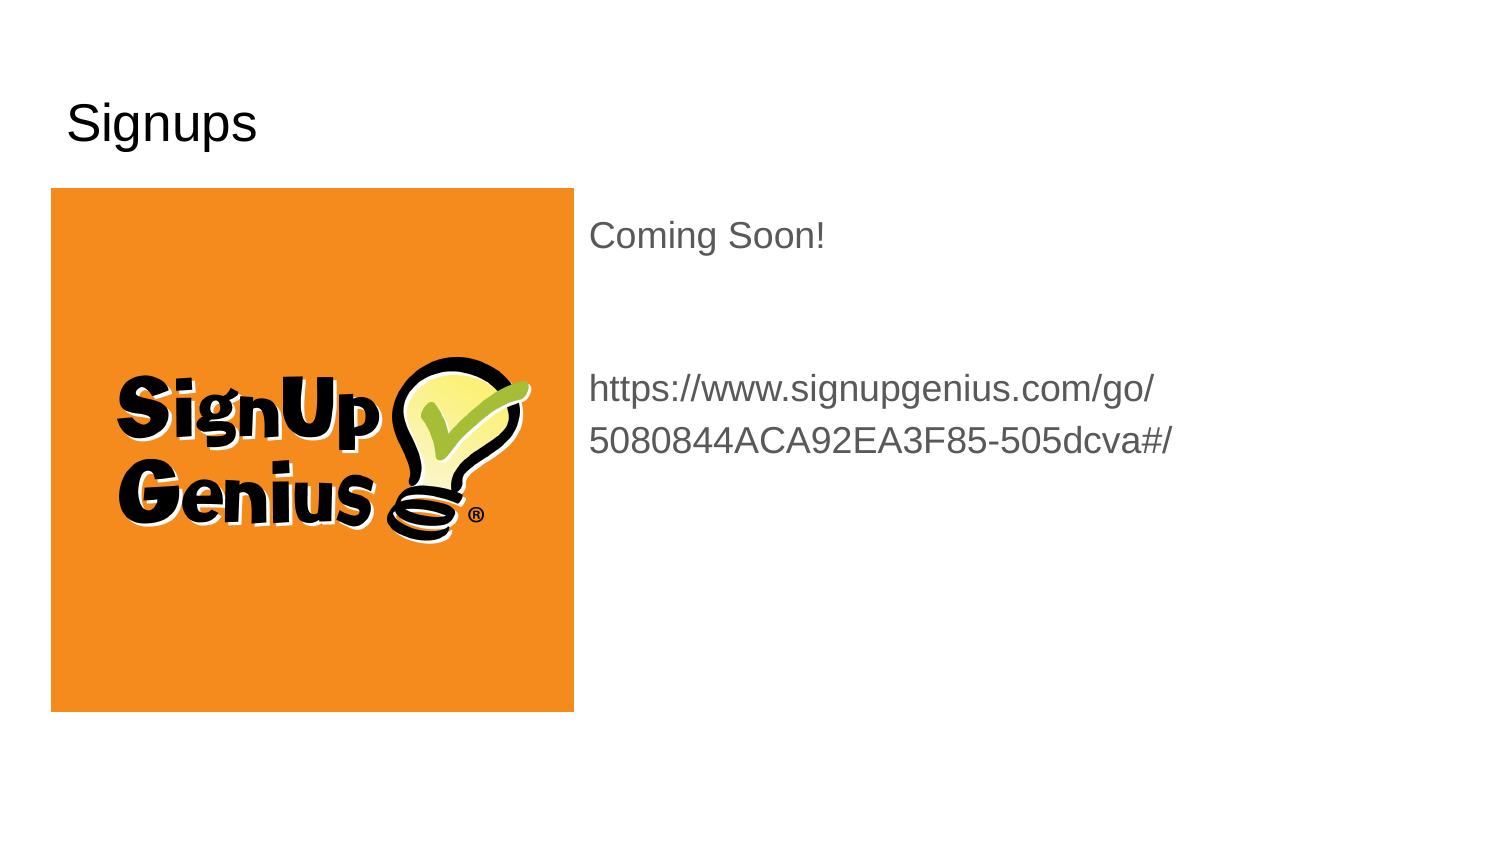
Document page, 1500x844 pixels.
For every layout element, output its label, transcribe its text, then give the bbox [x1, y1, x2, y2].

list Coming Soon! https://www.signupgenius.com/go/5080844ACA92EA3F85-505dcva#/ [573, 189, 1449, 750]
title Signups [51, 72, 1449, 167]
picture [50, 188, 574, 712]
